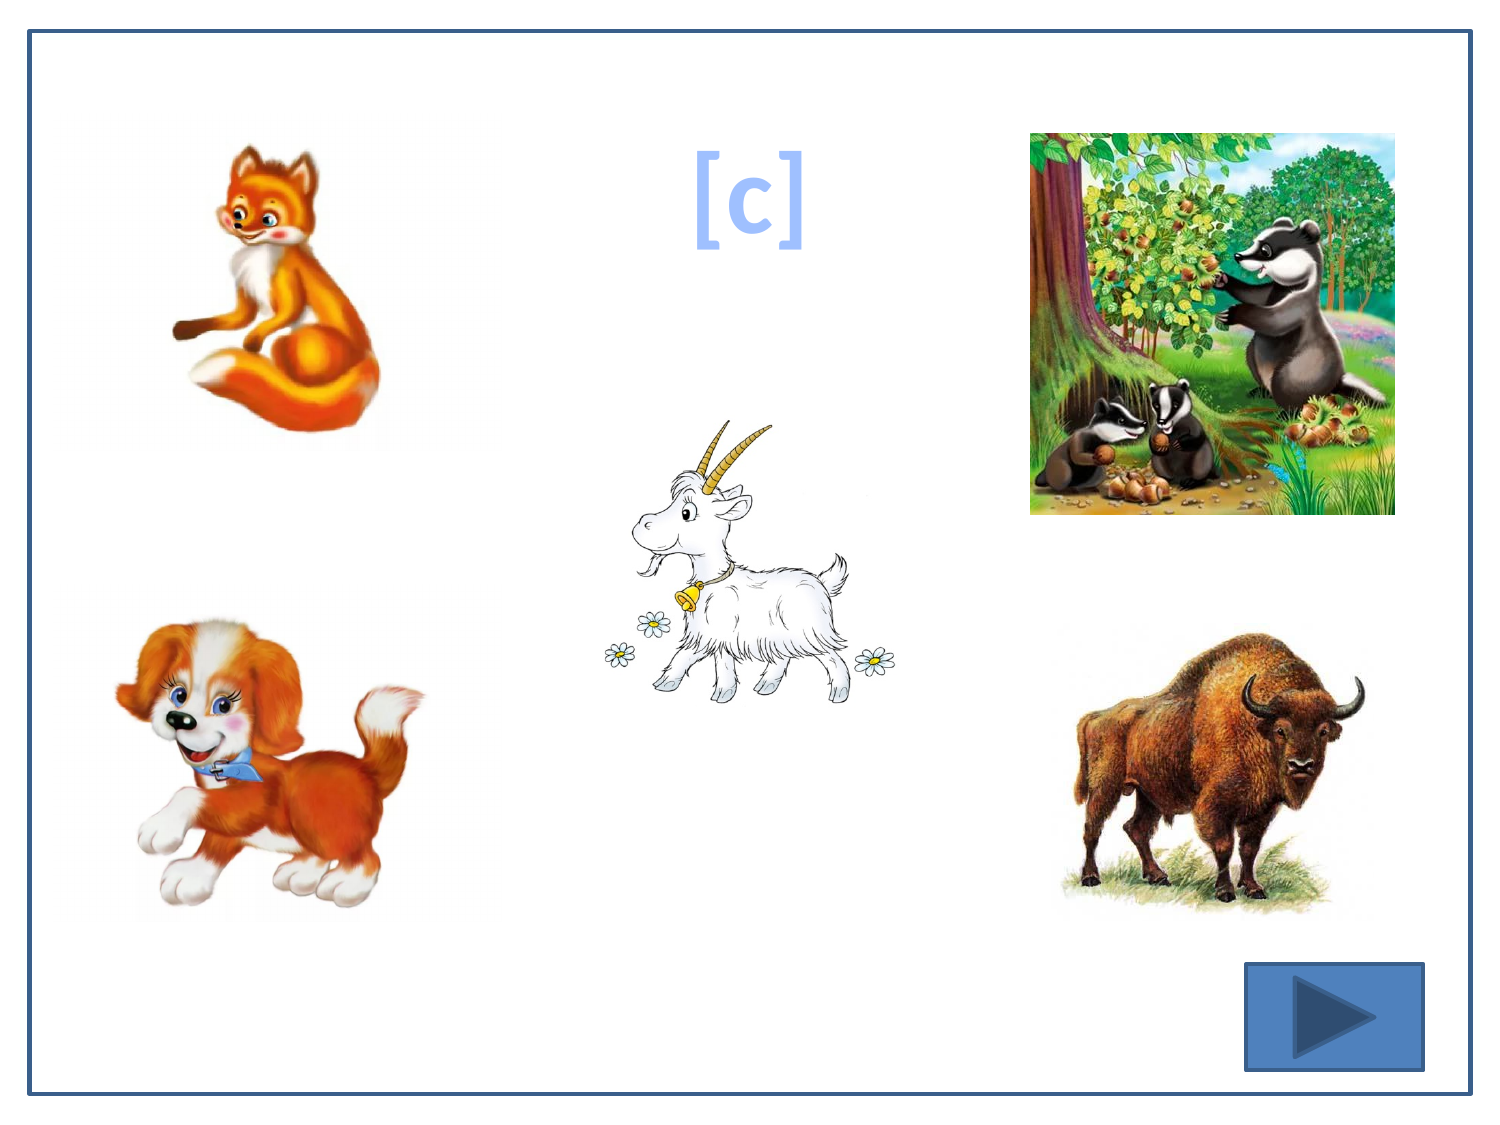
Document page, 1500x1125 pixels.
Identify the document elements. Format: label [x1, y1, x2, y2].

picture [52, 113, 503, 451]
picture [1030, 133, 1395, 515]
picture [1051, 623, 1374, 922]
text_box [27, 29, 1473, 1096]
text_box [1244, 962, 1425, 1072]
picture [549, 412, 951, 713]
picture [52, 584, 503, 922]
